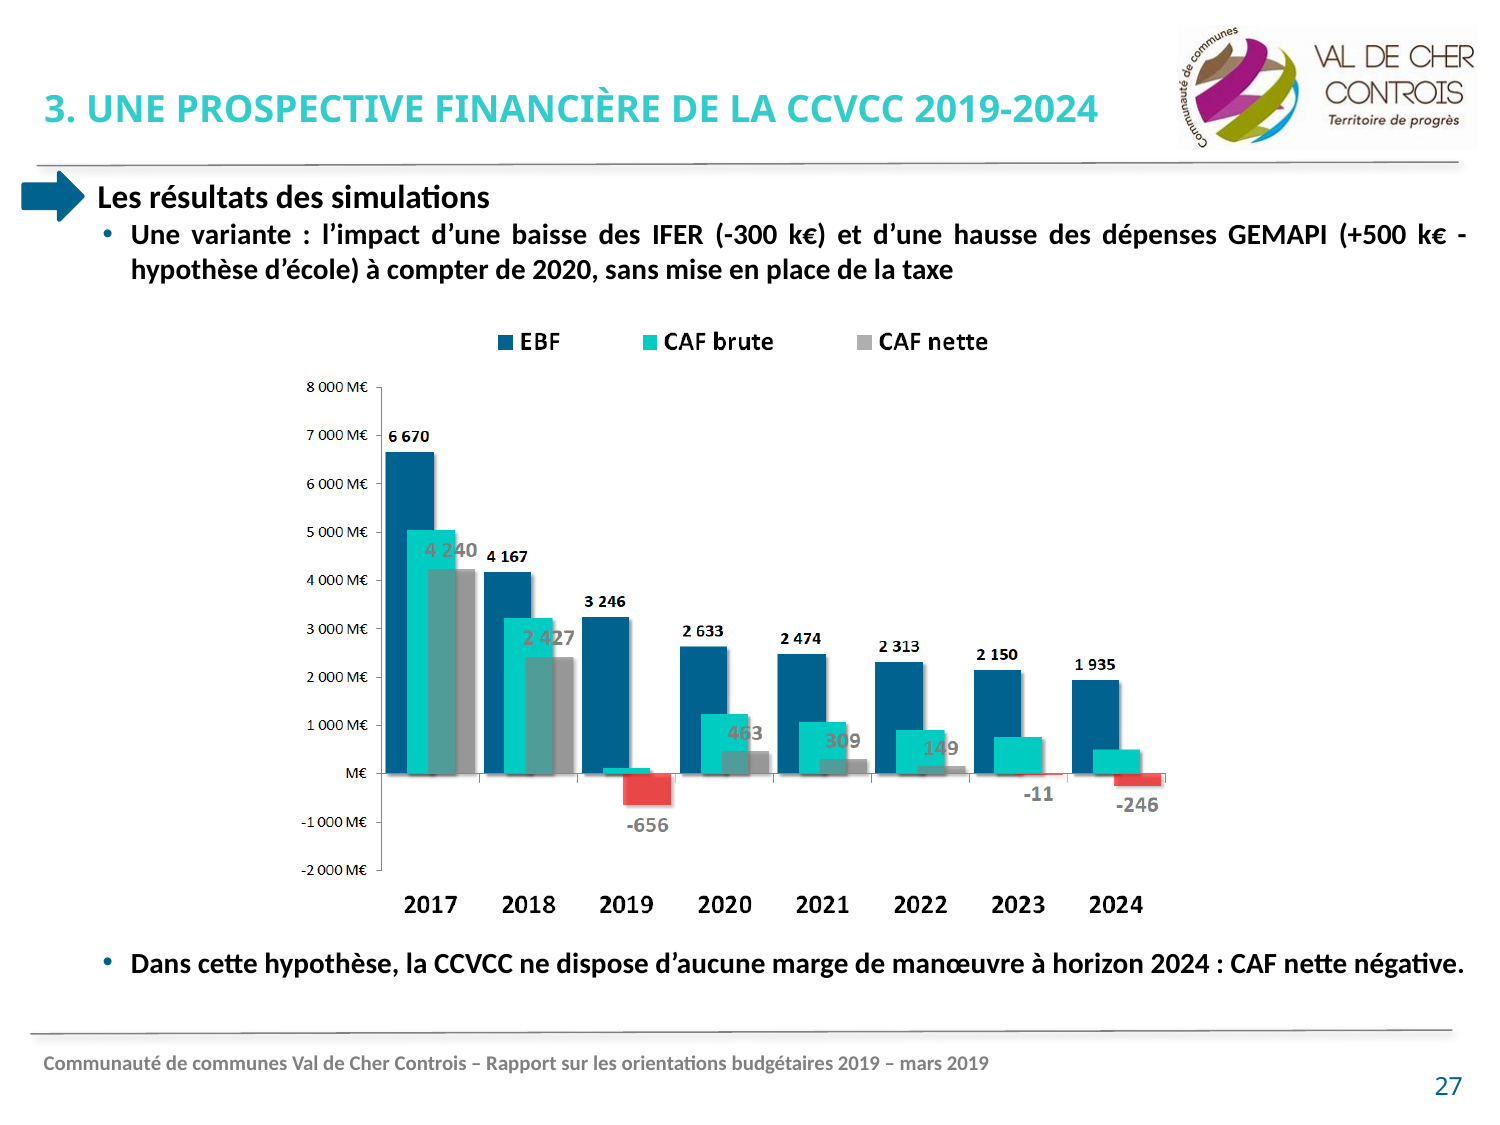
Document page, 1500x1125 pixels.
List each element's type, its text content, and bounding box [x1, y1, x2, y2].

picture [1177, 25, 1478, 150]
text_box Une variante : l’impact d’une baisse des IFER (-300 k€) et d’une hausse des dépenses GEMAPI (+500 k€ - hypothèse d’école) à compter de 2020, sans mise en place de la taxe Dans cette hypothèse, la CCVCC ne dispose d’aucune marge de manœuvre à horizon 2024 : CAF nette négative. [87, 208, 1483, 941]
picture [229, 292, 1218, 933]
list Les résultats des simulations [82, 167, 1442, 1052]
text_box [21, 173, 85, 222]
slide_number 27 [1128, 1057, 1478, 1117]
text_box 3. Une prospective financière de la CCVCC 2019-2024 [29, 78, 1140, 173]
